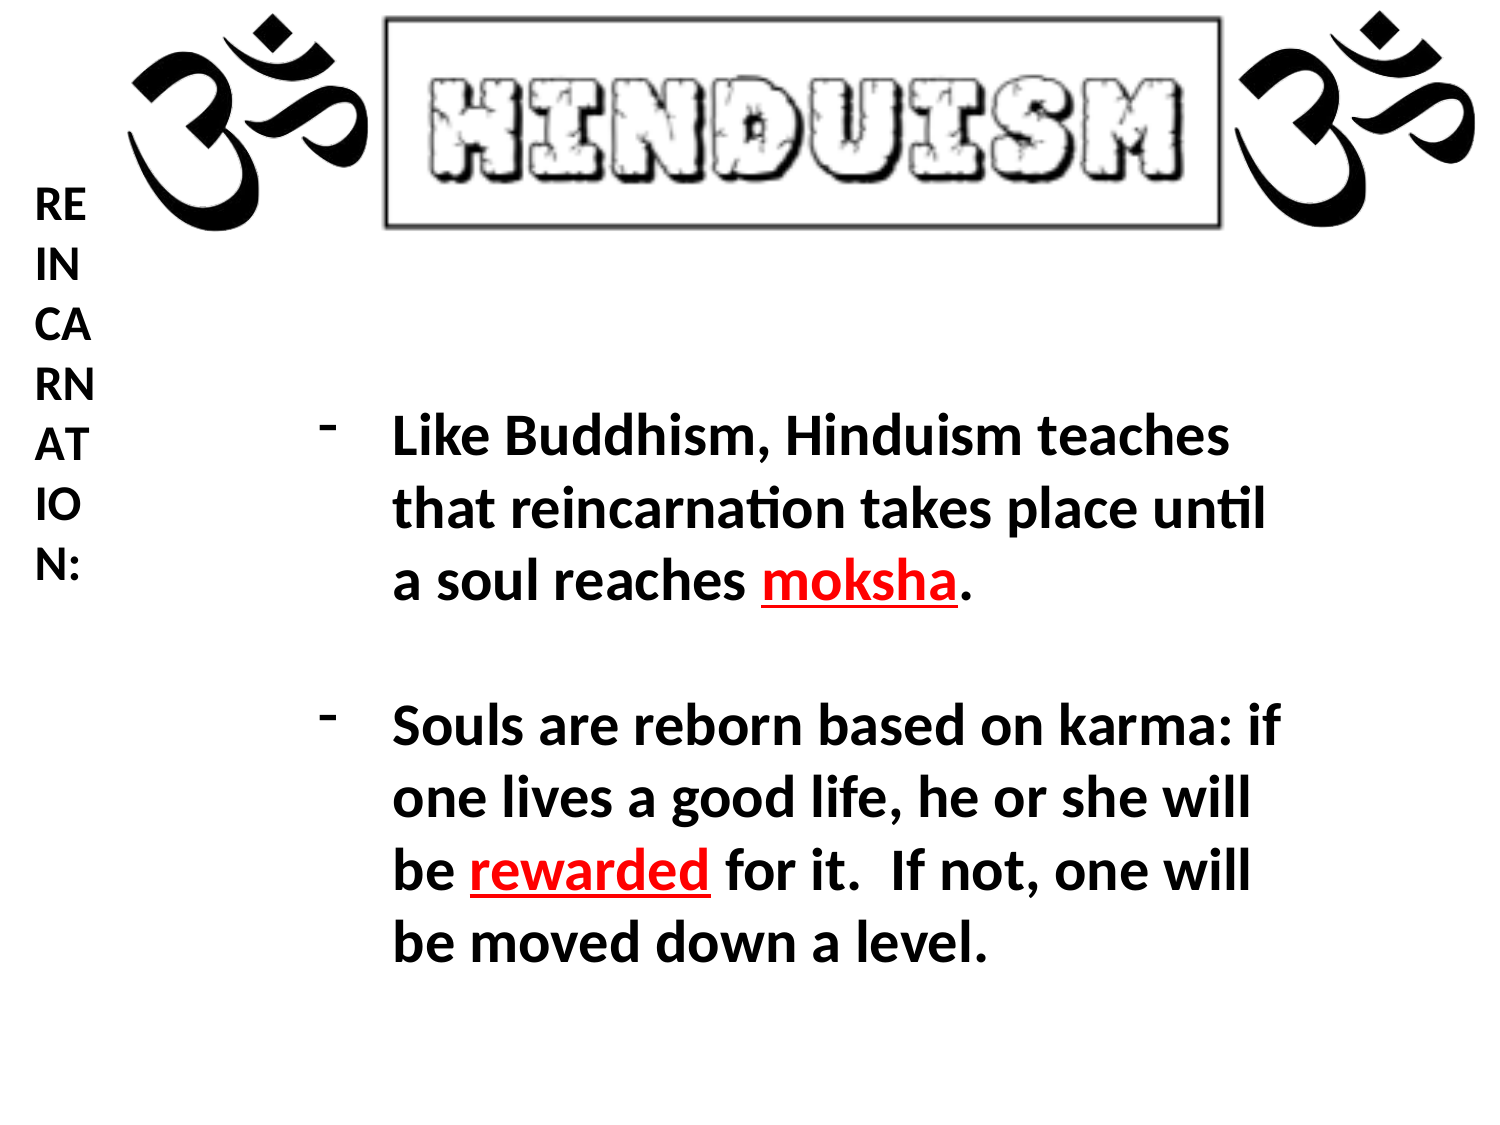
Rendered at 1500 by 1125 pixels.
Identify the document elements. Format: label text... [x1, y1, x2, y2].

picture [123, 0, 1478, 284]
text_box R E I N C A R N A T I O N: [19, 163, 120, 598]
text_box Like Buddhism, Hinduism teaches that reincarnation takes place until a soul reaches moksha. Souls are reborn based on karma: if one lives a good life, he or she will be rewarded for it. If not, one will be moved down a level. [303, 387, 1310, 1118]
